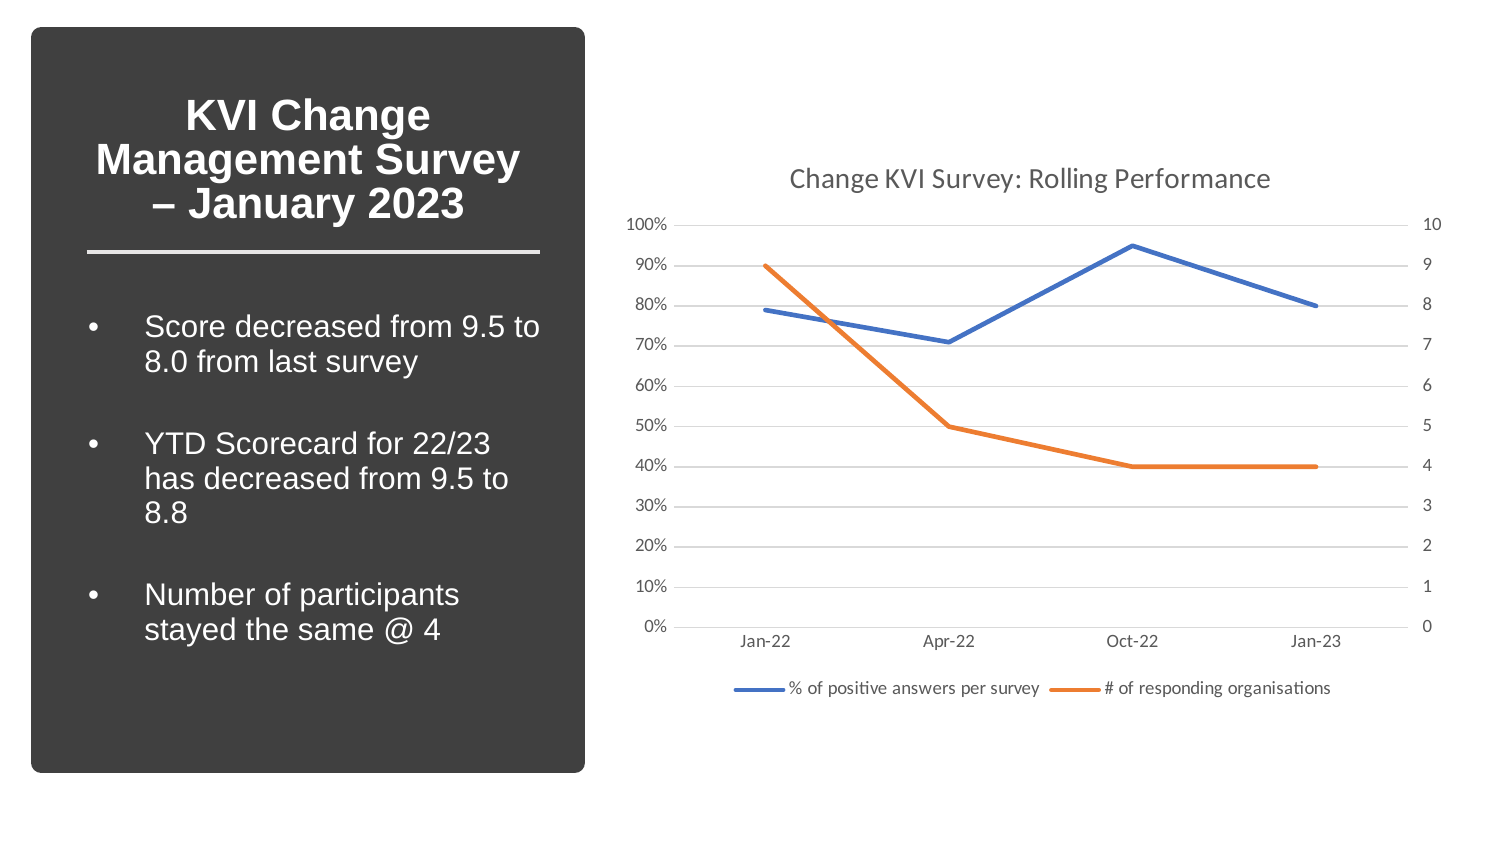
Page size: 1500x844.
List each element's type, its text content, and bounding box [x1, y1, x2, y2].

chart [608, 138, 1459, 706]
title KVI Change Management Survey – January 2023 [73, 78, 544, 245]
text_box [39, 35, 577, 765]
list Score decreased from 9.5 to 8.0 from last survey YTD Scorecard for 22/23 has decreased from 9.5 to 8.8 Number of participants stayed the same @ 4 [73, 261, 561, 726]
